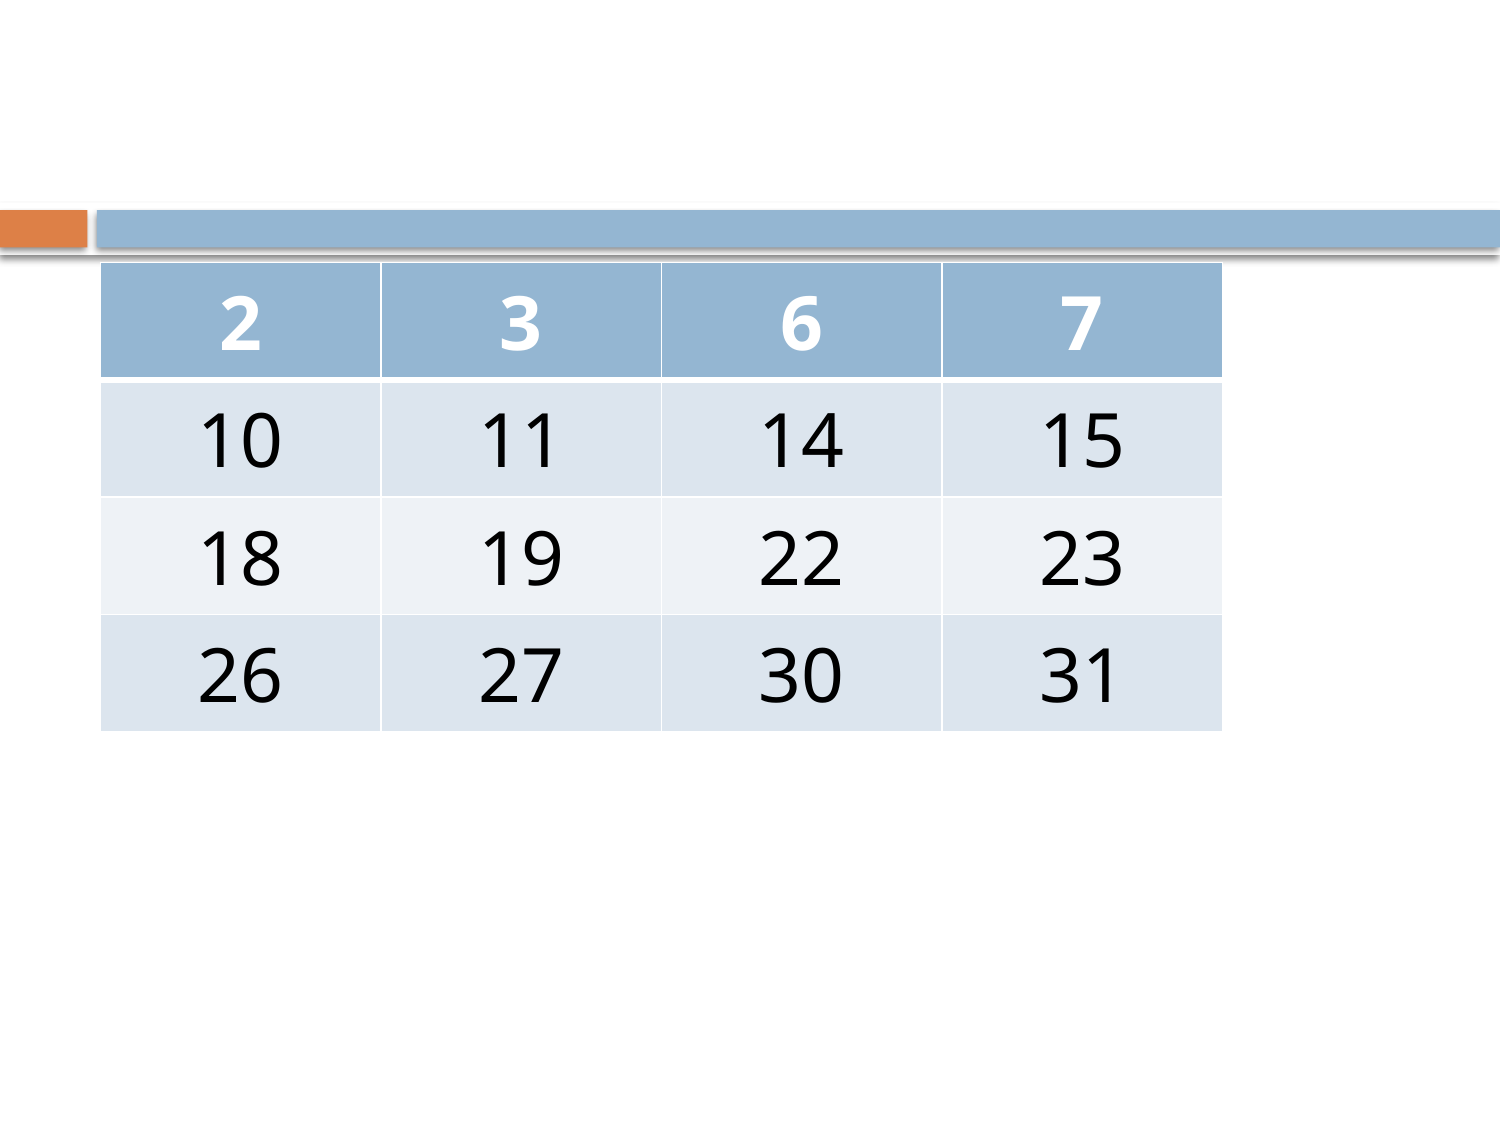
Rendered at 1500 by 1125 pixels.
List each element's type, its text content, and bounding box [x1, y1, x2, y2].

table_cell 10 [101, 383, 380, 496]
table_cell 30 [662, 615, 941, 731]
table_header 7 [943, 263, 1222, 377]
table_cell 11 [382, 383, 661, 496]
table_cell 18 [101, 498, 380, 614]
table_cell 26 [101, 615, 380, 731]
table_cell 22 [662, 498, 941, 614]
table_header 6 [662, 263, 941, 377]
table_cell 19 [382, 498, 661, 614]
table_cell 31 [943, 615, 1222, 731]
table_cell 23 [943, 498, 1222, 614]
table_header 2 [101, 263, 380, 377]
table_cell 14 [662, 383, 941, 496]
table_cell 27 [382, 615, 661, 731]
table_cell 15 [943, 383, 1222, 496]
table_header 3 [382, 263, 661, 377]
